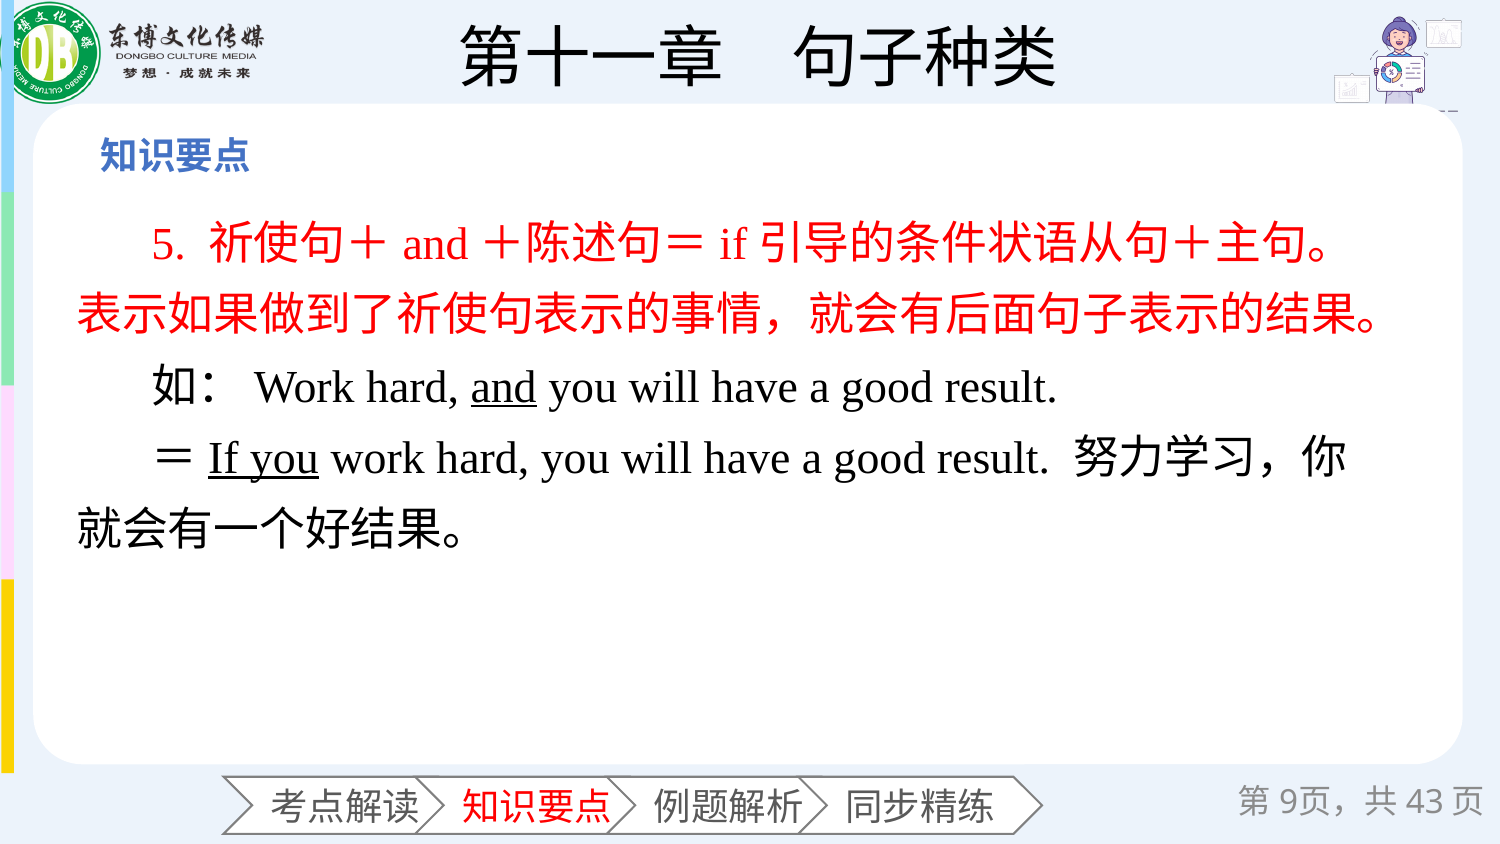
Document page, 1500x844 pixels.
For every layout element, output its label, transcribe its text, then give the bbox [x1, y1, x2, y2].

slide_number 第页，共43页 [1195, 780, 1500, 826]
picture [14, 1, 265, 104]
text_box 5. 祈使句＋and＋陈述句＝if引导的条件状语从句＋主句。表示如果做到了祈使句表示的事情，就会有后面句子表示的结果。 如：Work hard, and you will have a good result. ＝If you work hard, you will have a good result. 努力学习，你就会有一个好结果。 [61, 189, 1375, 602]
picture [1312, 0, 1487, 131]
